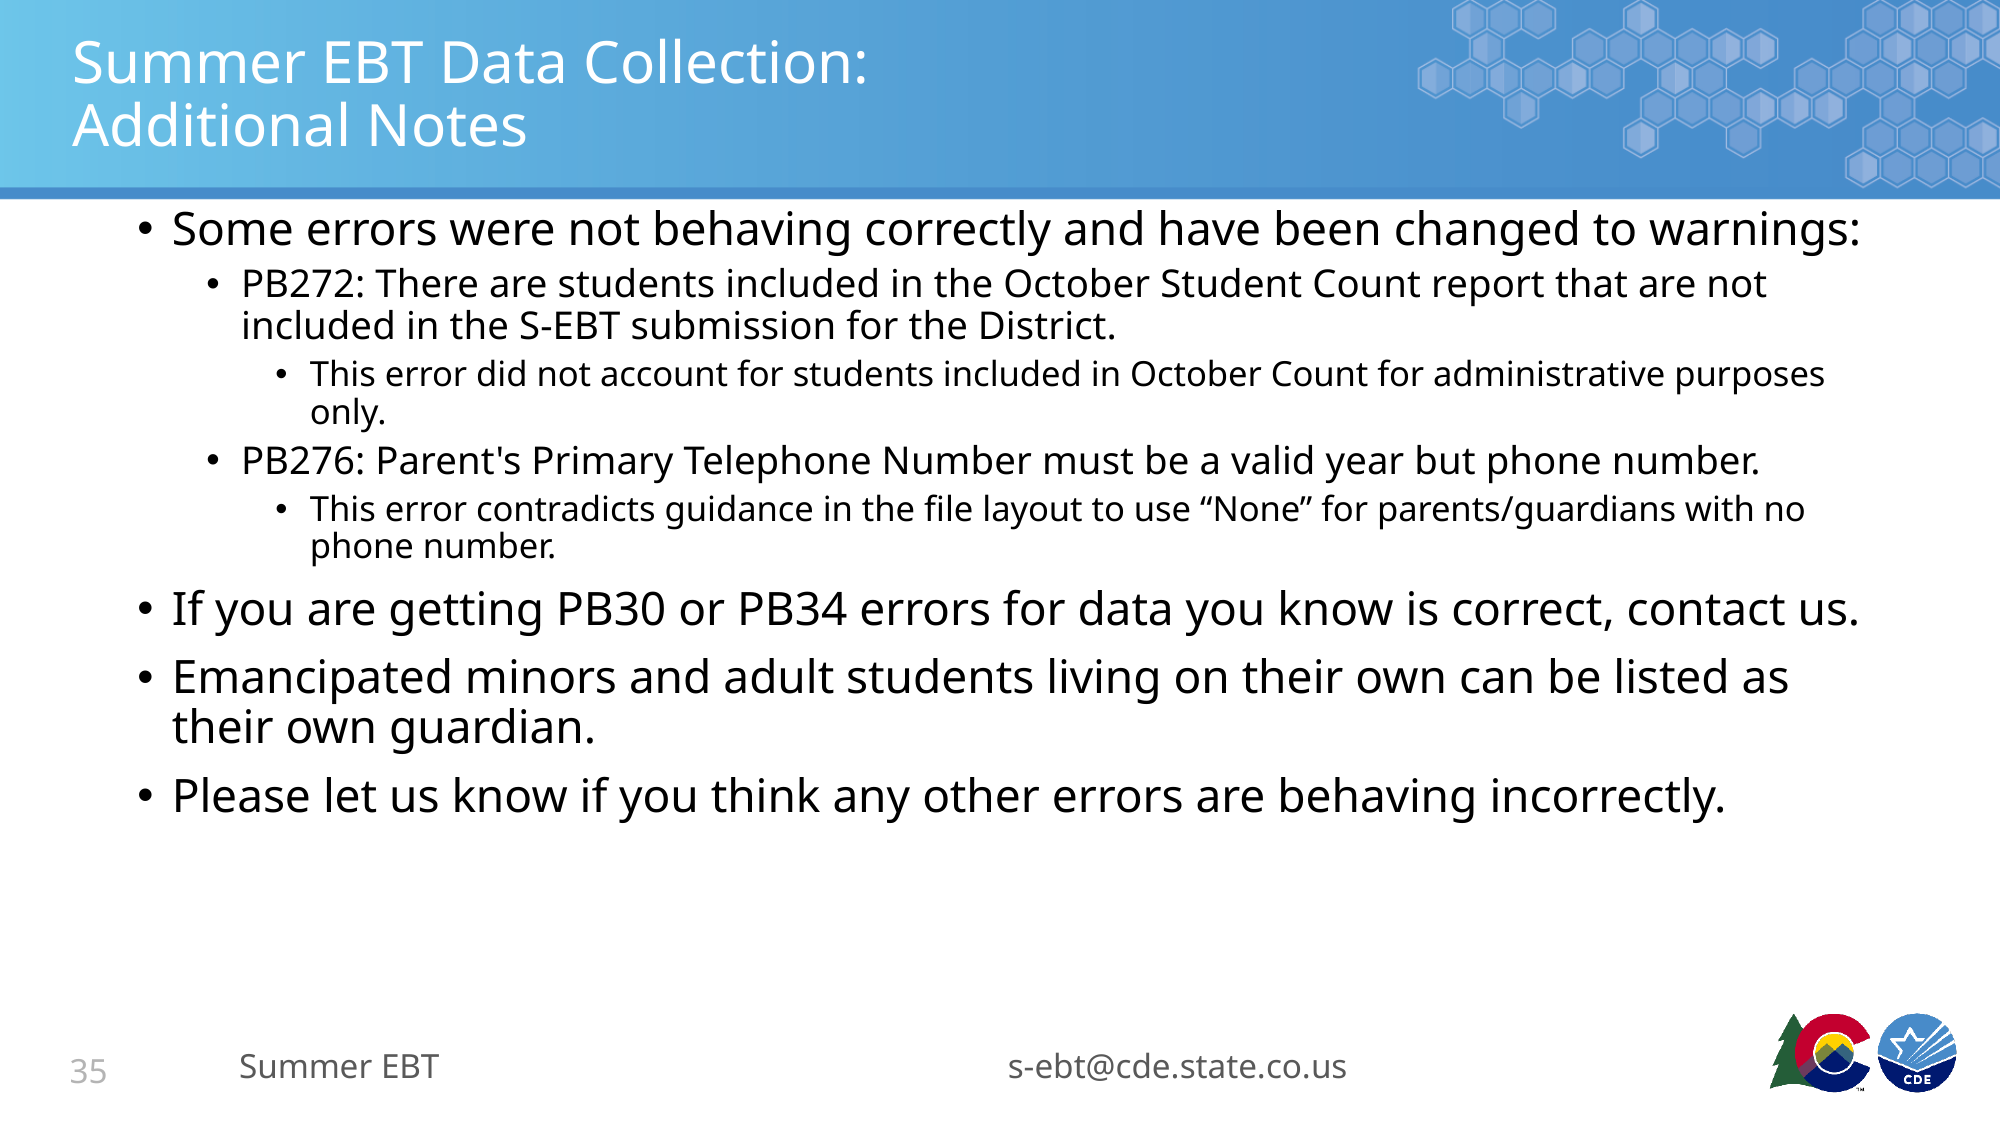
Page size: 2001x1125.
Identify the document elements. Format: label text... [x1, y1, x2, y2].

slide_number 35 [54, 1042, 191, 1103]
list Some errors were not behaving correctly and have been changed to warnings: PB272: There are students included in the October Student Count report that are not included in the S-EBT submission for the District. This error did not account for students included in October Count for administrative purposes only. PB276: Parent's Primary Telephone Number must be a valid year but phone number. This error contradicts guidance in the file layout to use “None” for parents/guardians with no phone number. If you are getting PB30 or PB34 errors for data you know is correct, contact us. Emancipated minors and adult students living on their own can be listed as their own guardian. Please let us know if you think any other errors are behaving incorrectly. [137, 205, 1863, 920]
title Summer EBT Data Collection: Additional Notes [72, 33, 1396, 182]
list Summer EBT [224, 1042, 960, 1103]
list s-ebt@cde.state.co.us [992, 1042, 1714, 1103]
picture [0, 0, 2000, 200]
picture [1768, 1012, 1957, 1093]
